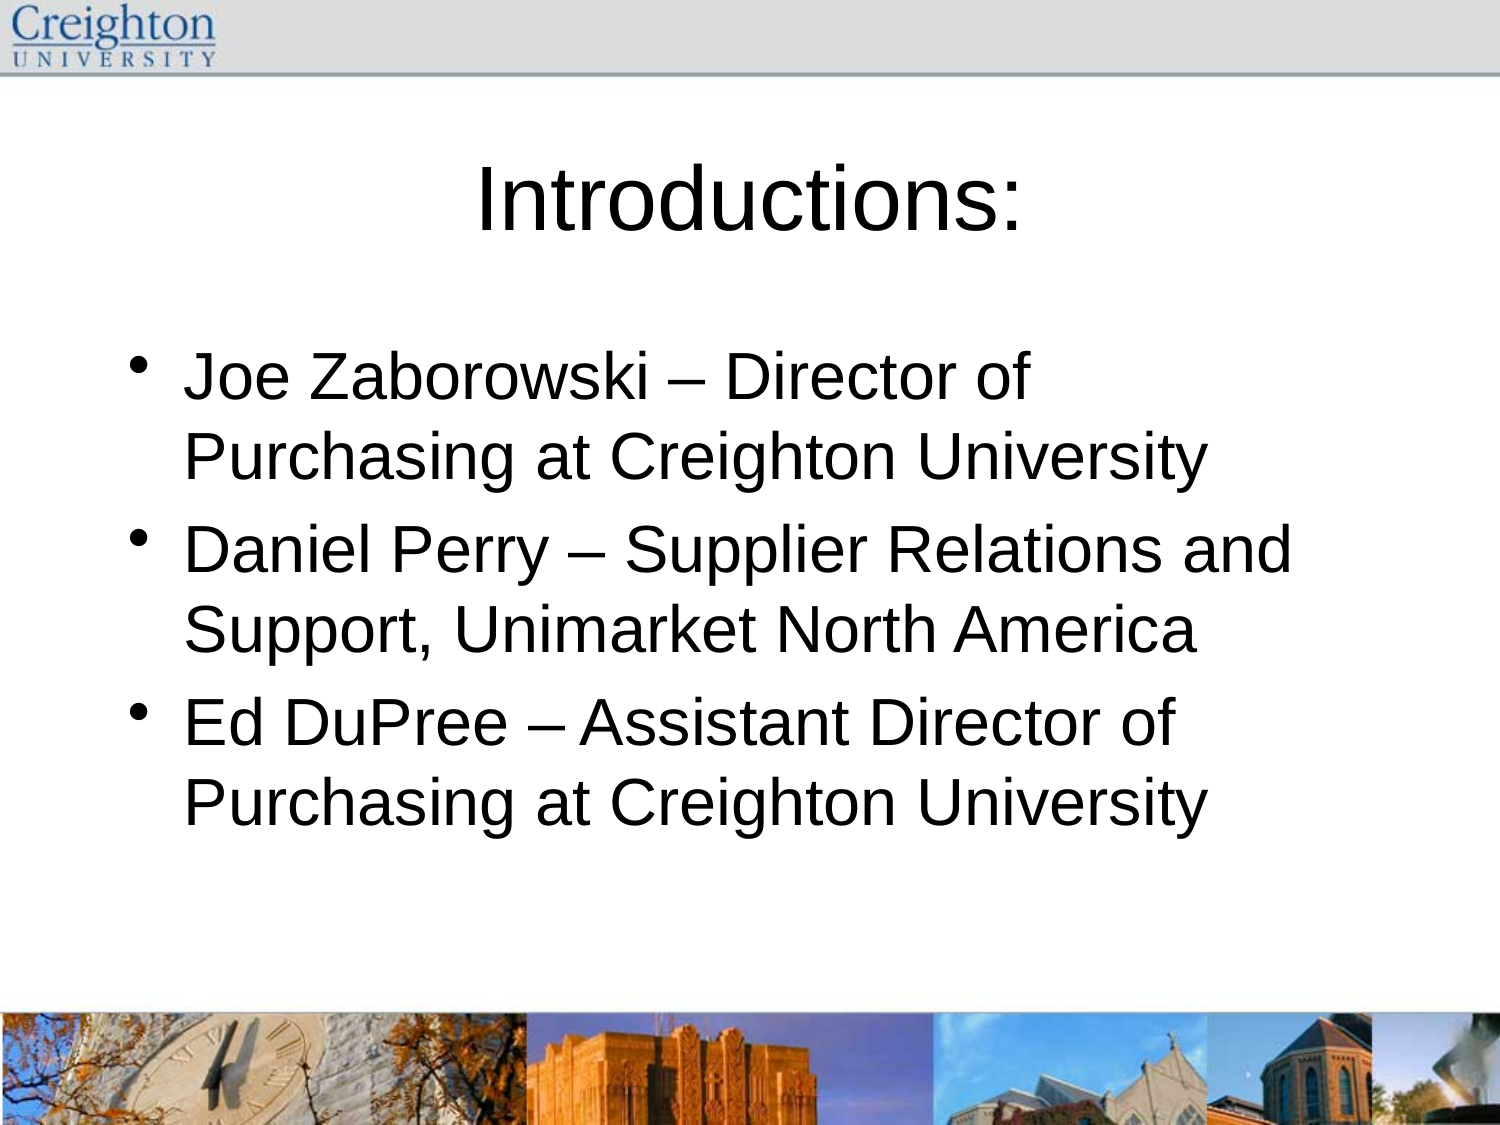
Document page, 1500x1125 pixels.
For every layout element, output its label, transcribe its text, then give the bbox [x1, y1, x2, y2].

picture [0, 0, 1500, 1125]
list Joe Zaborowski – Director of Purchasing at Creighton University Daniel Perry – Supplier Relations and Support, Unimarket North America Ed DuPree – Assistant Director of Purchasing at Creighton University [112, 324, 1388, 1000]
title Introductions: [112, 99, 1388, 288]
